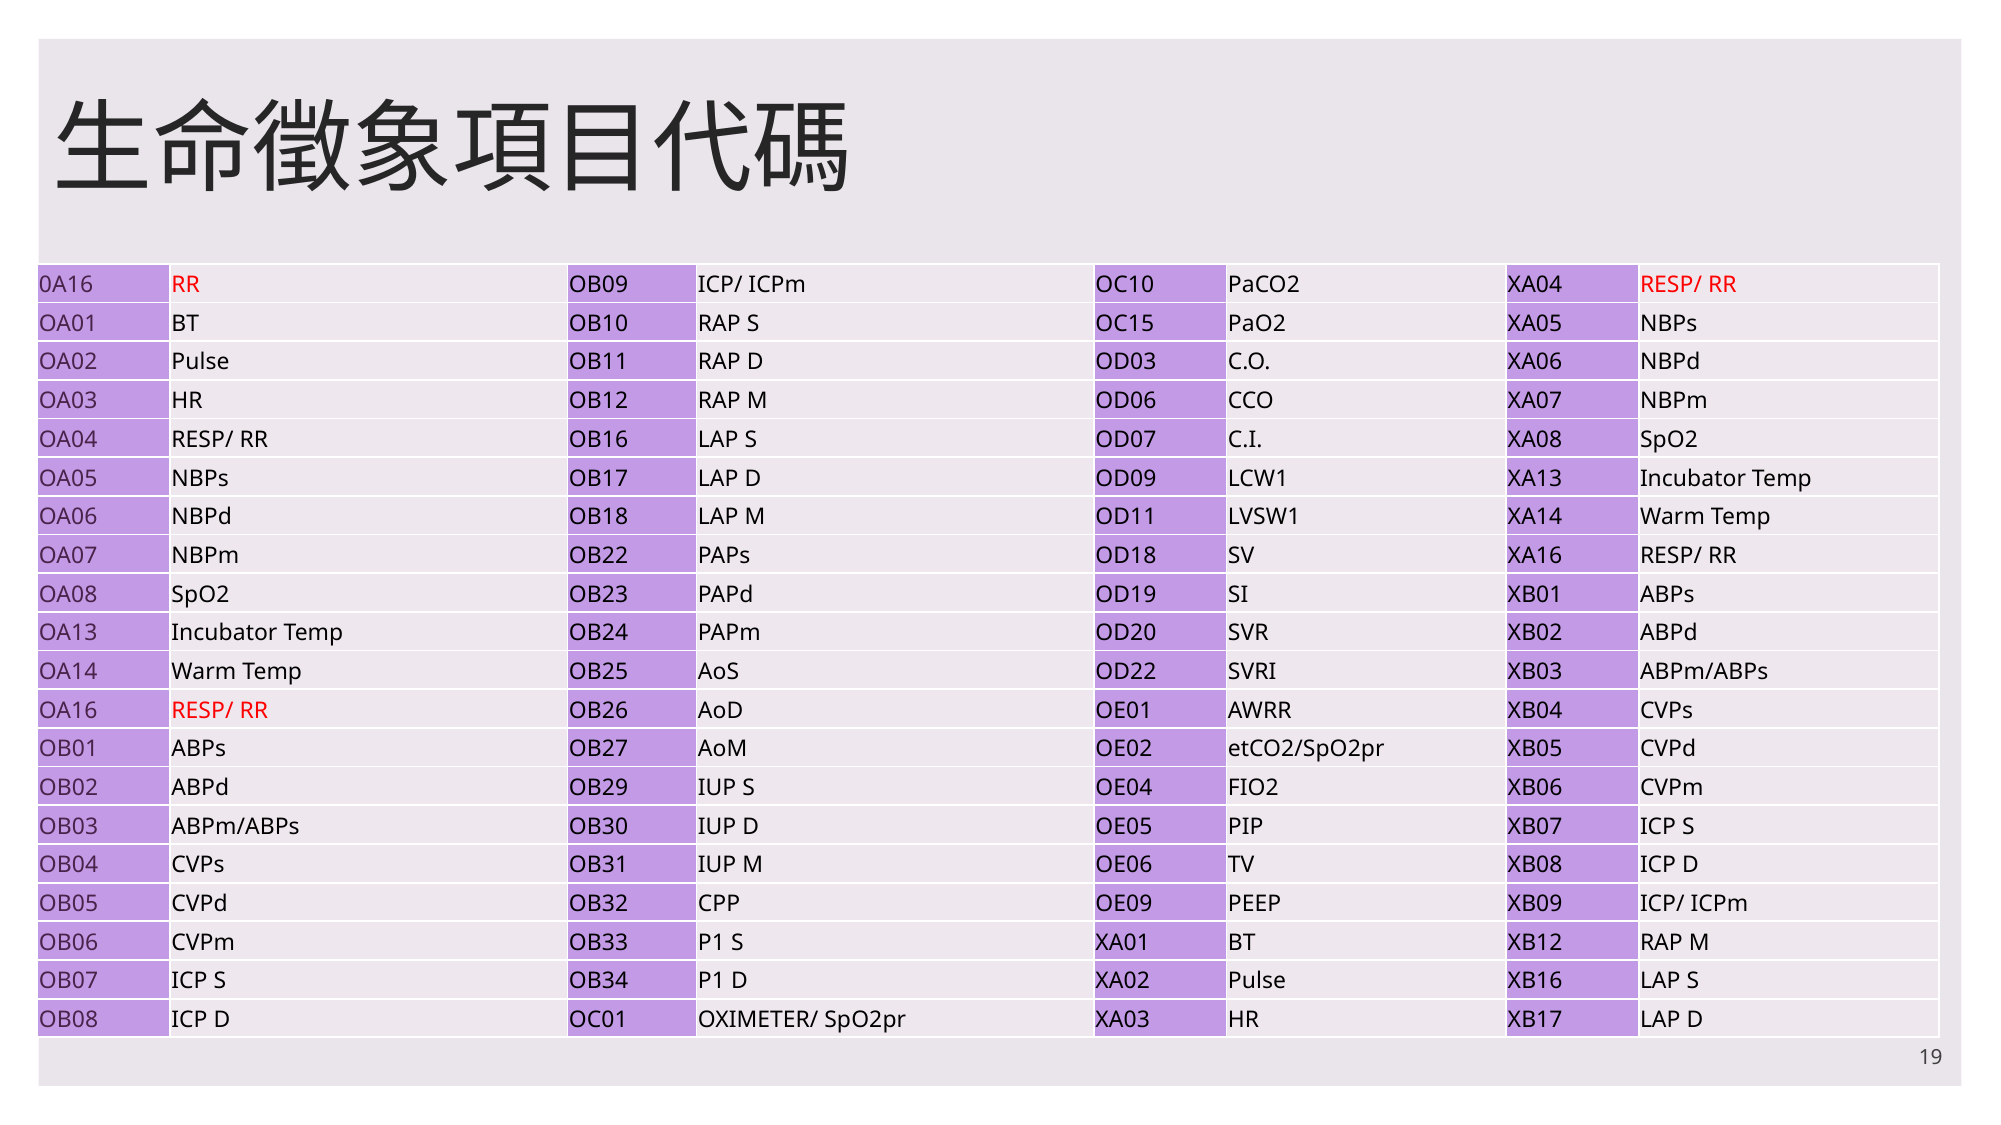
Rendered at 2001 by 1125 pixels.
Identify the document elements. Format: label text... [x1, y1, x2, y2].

table_cell RAP S [697, 303, 1093, 340]
table_cell OA05 [38, 458, 169, 495]
table_cell Pulse [171, 342, 567, 379]
table_cell OC15 [1095, 303, 1226, 340]
table_cell PaO2 [1227, 303, 1505, 340]
table_cell OE05 [1095, 806, 1226, 843]
table_cell IUP S [697, 767, 1093, 804]
table_cell OE04 [1095, 767, 1226, 804]
table_cell IUP M [697, 845, 1093, 882]
table_cell OB31 [568, 845, 696, 882]
table_cell XA08 [1507, 419, 1638, 456]
table_cell C.I. [1227, 419, 1505, 456]
table_cell Warm Temp [1640, 497, 1938, 534]
table_cell XB07 [1507, 806, 1638, 843]
table_cell OB27 [568, 729, 696, 766]
table_cell OB02 [38, 767, 169, 804]
table_cell OB11 [568, 342, 696, 379]
table_cell Pulse [1227, 961, 1505, 998]
table_cell NBPm [171, 535, 567, 572]
table_cell etCO2/SpO2pr [1227, 729, 1505, 766]
table_cell XA13 [1507, 458, 1638, 495]
table_cell SVR [1227, 613, 1505, 650]
table_cell OD18 [1095, 535, 1226, 572]
table_cell AWRR [1227, 690, 1505, 727]
table_cell CVPs [171, 845, 567, 882]
table_cell CVPs [1640, 690, 1938, 727]
table_cell OB29 [568, 767, 696, 804]
table_cell OB08 [38, 1000, 169, 1036]
table_cell RAP M [697, 381, 1093, 418]
table_cell OB32 [568, 884, 696, 920]
table_cell XB03 [1507, 651, 1638, 688]
table_cell OA13 [38, 613, 169, 650]
table_cell PAPd [697, 574, 1093, 611]
table_cell XA06 [1507, 342, 1638, 379]
table_cell OA07 [38, 535, 169, 572]
table_cell RAP D [697, 342, 1093, 379]
table_cell OA14 [38, 651, 169, 688]
table_cell NBPs [1640, 303, 1938, 340]
table_cell OB17 [568, 458, 696, 495]
table_cell OB22 [568, 535, 696, 572]
table_cell RESP/ RR [171, 419, 567, 456]
table_cell CVPm [171, 922, 567, 959]
table_cell LAP D [697, 458, 1093, 495]
table_cell NBPd [1640, 342, 1938, 379]
table_cell OA08 [38, 574, 169, 611]
table_cell OD07 [1095, 419, 1226, 456]
table_cell SV [1227, 535, 1505, 572]
table_cell OD20 [1095, 613, 1226, 650]
table_cell XB12 [1507, 922, 1638, 959]
table_cell OE01 [1095, 690, 1226, 727]
table_cell CCO [1227, 381, 1505, 418]
table_cell AoS [697, 651, 1093, 688]
table_cell XB05 [1507, 729, 1638, 766]
table_cell OD03 [1095, 342, 1226, 379]
table_cell IUP D [697, 806, 1093, 843]
table_cell XB09 [1507, 884, 1638, 920]
table_cell OB24 [568, 613, 696, 650]
table_cell XA14 [1507, 497, 1638, 534]
table_cell XA03 [1095, 1000, 1226, 1036]
table_cell PAPm [697, 613, 1093, 650]
table_cell ABPm/ABPs [171, 806, 567, 843]
table_cell ICP/ ICPm [1640, 884, 1938, 920]
table_cell OA02 [38, 342, 169, 379]
table_cell XA01 [1095, 922, 1226, 959]
table_cell P1 D [697, 961, 1093, 998]
table_cell OE09 [1095, 884, 1226, 920]
table_cell FIO2 [1227, 767, 1505, 804]
table_cell AoM [697, 729, 1093, 766]
table_cell NBPm [1640, 381, 1938, 418]
table_cell OXIMETER/ SpO2pr [697, 1000, 1093, 1036]
table_cell CVPm [1640, 767, 1938, 804]
table_cell OB10 [568, 303, 696, 340]
table_cell OB25 [568, 651, 696, 688]
table_cell XA05 [1507, 303, 1638, 340]
table_cell Warm Temp [171, 651, 567, 688]
table_cell OB23 [568, 574, 696, 611]
table_cell OB01 [38, 729, 169, 766]
table_cell RESP/ RR [1640, 535, 1938, 572]
table_cell XB06 [1507, 767, 1638, 804]
table_cell ABPd [1640, 613, 1938, 650]
table_cell BT [1227, 922, 1505, 959]
table_cell OD22 [1095, 651, 1226, 688]
table_header OB09 [568, 265, 696, 302]
table_cell XA16 [1507, 535, 1638, 572]
table_cell XB02 [1507, 613, 1638, 650]
table_cell OB07 [38, 961, 169, 998]
table_cell SVRI [1227, 651, 1505, 688]
table_cell OB04 [38, 845, 169, 882]
table_cell OB34 [568, 961, 696, 998]
table_cell OB26 [568, 690, 696, 727]
table_cell CVPd [1640, 729, 1938, 766]
table_cell Incubator Temp [1640, 458, 1938, 495]
table_cell OB18 [568, 497, 696, 534]
table_cell OC01 [568, 1000, 696, 1036]
table_cell OA04 [38, 419, 169, 456]
table_cell OB06 [38, 922, 169, 959]
table_cell LAP S [697, 419, 1093, 456]
table_cell P1 S [697, 922, 1093, 959]
table_cell OB33 [568, 922, 696, 959]
table_cell LAP S [1640, 961, 1938, 998]
table_cell OA16 [38, 690, 169, 727]
table_cell ICP S [1640, 806, 1938, 843]
table_cell SpO2 [171, 574, 567, 611]
table_cell AoD [697, 690, 1093, 727]
table_cell NBPs [171, 458, 567, 495]
table_cell ICP D [1640, 845, 1938, 882]
table_cell XB17 [1507, 1000, 1638, 1036]
table_cell PEEP [1227, 884, 1505, 920]
table_cell OA06 [38, 497, 169, 534]
table_cell HR [171, 381, 567, 418]
table_cell OD09 [1095, 458, 1226, 495]
table_cell RAP M [1640, 922, 1938, 959]
table_cell CPP [697, 884, 1093, 920]
table_cell ABPm/ABPs [1640, 651, 1938, 688]
title 生命徵象項目代碼 [37, 38, 1688, 263]
table_cell ABPs [1640, 574, 1938, 611]
table_header OC10 [1095, 265, 1226, 302]
table_cell OB03 [38, 806, 169, 843]
table_cell HR [1227, 1000, 1505, 1036]
table_cell PIP [1227, 806, 1505, 843]
table_cell OD11 [1095, 497, 1226, 534]
table_cell OA01 [38, 303, 169, 340]
table_cell XB08 [1507, 845, 1638, 882]
table_cell OB16 [568, 419, 696, 456]
table_cell LVSW1 [1227, 497, 1505, 534]
table_cell ICP D [171, 1000, 567, 1036]
table_cell Incubator Temp [171, 613, 567, 650]
table_cell OB30 [568, 806, 696, 843]
table_cell SI [1227, 574, 1505, 611]
table_header RR [171, 265, 567, 302]
slide_number 19 [1717, 1034, 1958, 1080]
table_header PaCO2 [1227, 265, 1505, 302]
table_cell LCW1 [1227, 458, 1505, 495]
table_cell OB05 [38, 884, 169, 920]
table_cell CVPd [171, 884, 567, 920]
table_cell XB16 [1507, 961, 1638, 998]
table_cell OE06 [1095, 845, 1226, 882]
table_header RESP/ RR [1640, 265, 1938, 302]
table_cell C.O. [1227, 342, 1505, 379]
table_header XA04 [1507, 265, 1638, 302]
table_cell OB12 [568, 381, 696, 418]
table_cell XB01 [1507, 574, 1638, 611]
table_cell BT [171, 303, 567, 340]
table_cell NBPd [171, 497, 567, 534]
table_header 0A16 [38, 265, 169, 302]
table_cell XA07 [1507, 381, 1638, 418]
table_cell SpO2 [1640, 419, 1938, 456]
table_cell OD06 [1095, 381, 1226, 418]
table_cell ABPs [171, 729, 567, 766]
table_cell LAP D [1640, 1000, 1938, 1036]
table_cell OE02 [1095, 729, 1226, 766]
table_cell OA03 [38, 381, 169, 418]
table_cell XB04 [1507, 690, 1638, 727]
table_cell PAPs [697, 535, 1093, 572]
table_cell TV [1227, 845, 1505, 882]
table_cell ICP S [171, 961, 567, 998]
table_cell ABPd [171, 767, 567, 804]
table_cell RESP/ RR [171, 690, 567, 727]
table_cell LAP M [697, 497, 1093, 534]
table_cell XA02 [1095, 961, 1226, 998]
table_header ICP/ ICPm [697, 265, 1093, 302]
table_cell OD19 [1095, 574, 1226, 611]
